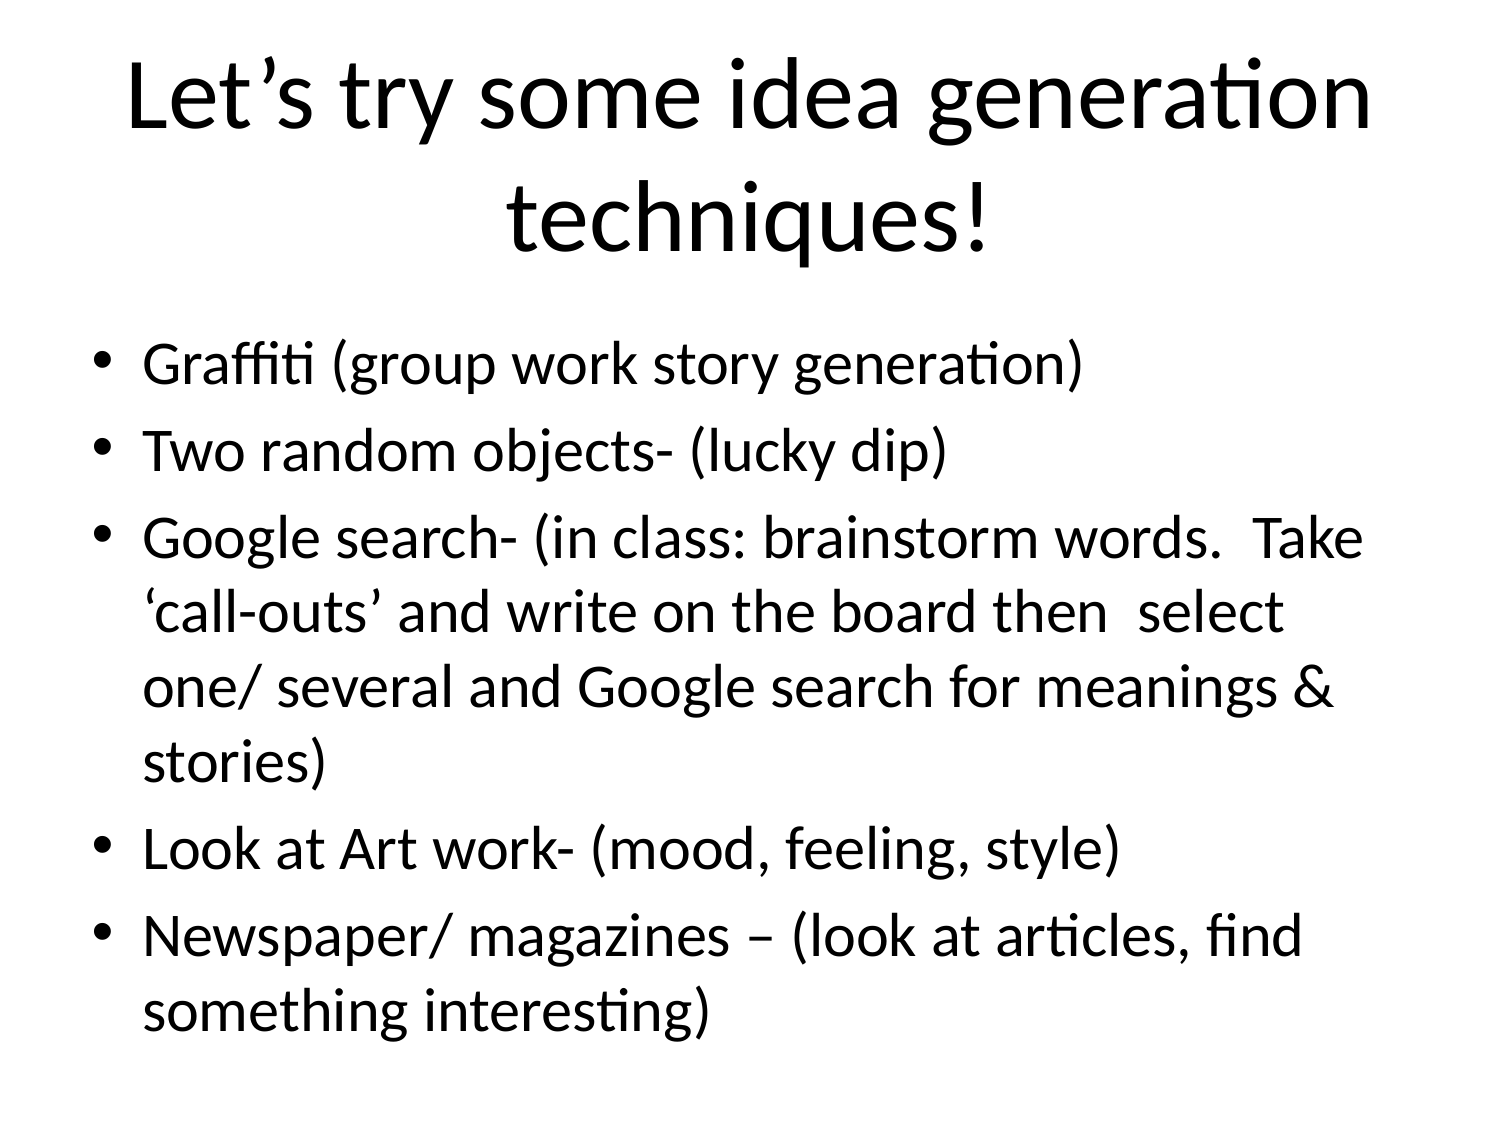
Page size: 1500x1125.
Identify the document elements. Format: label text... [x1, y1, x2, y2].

list Graffiti (group work story generation) Two random objects- (lucky dip) Google search- (in class: brainstorm words. Take ‘call-outs’ and write on the board then select one/ several and Google search for meanings & stories) Look at Art work- (mood, feeling, style) Newspaper/ magazines – (look at articles, find something interesting) [76, 314, 1427, 1057]
title Let’s try some idea generation techniques! [75, 19, 1425, 279]
